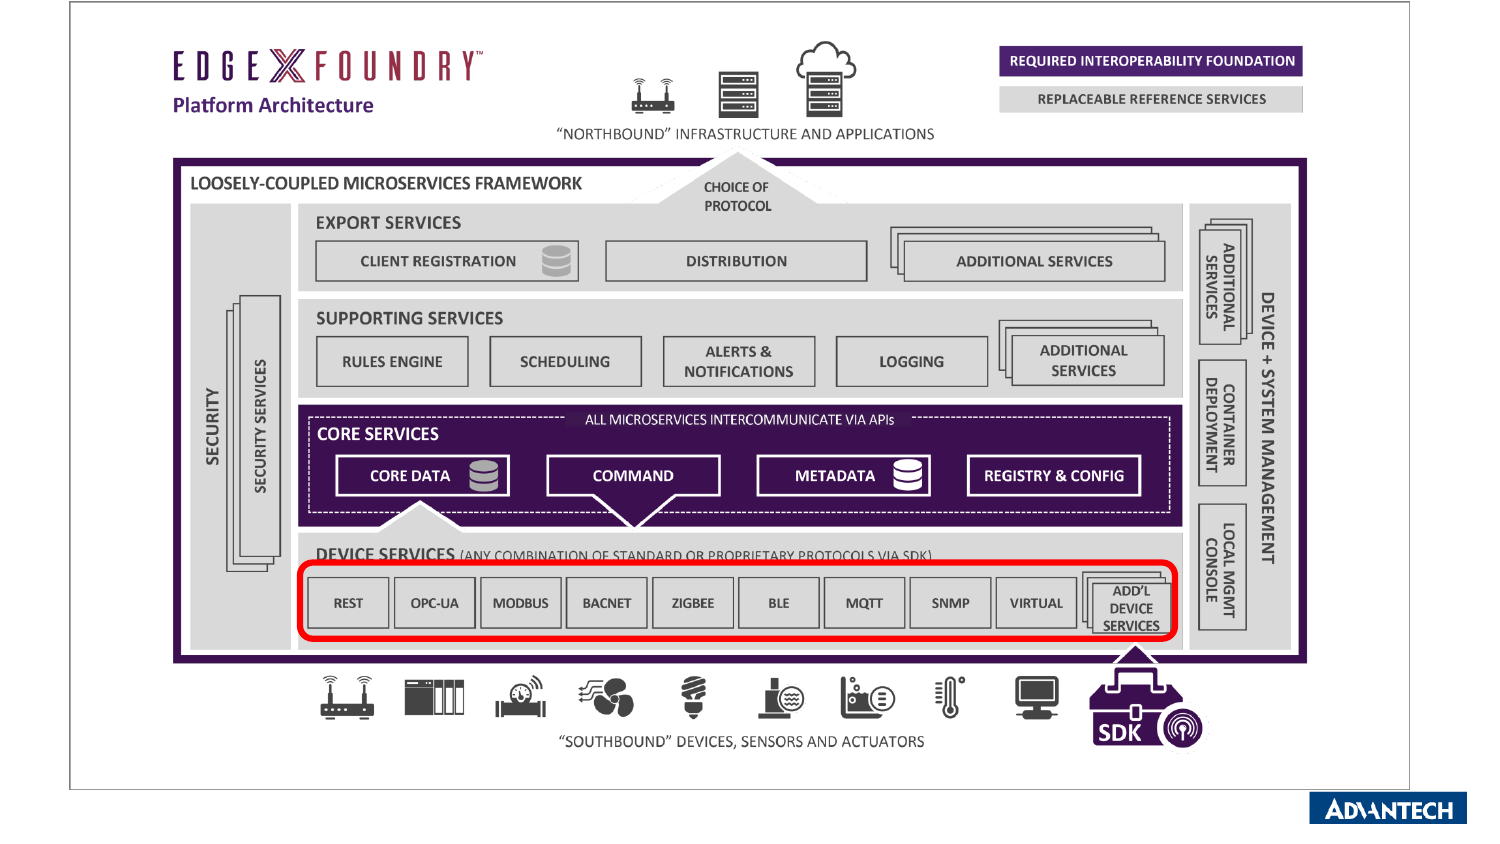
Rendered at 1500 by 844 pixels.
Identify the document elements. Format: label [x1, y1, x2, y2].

picture [0, 0, 1500, 844]
list [69, 0, 1411, 791]
